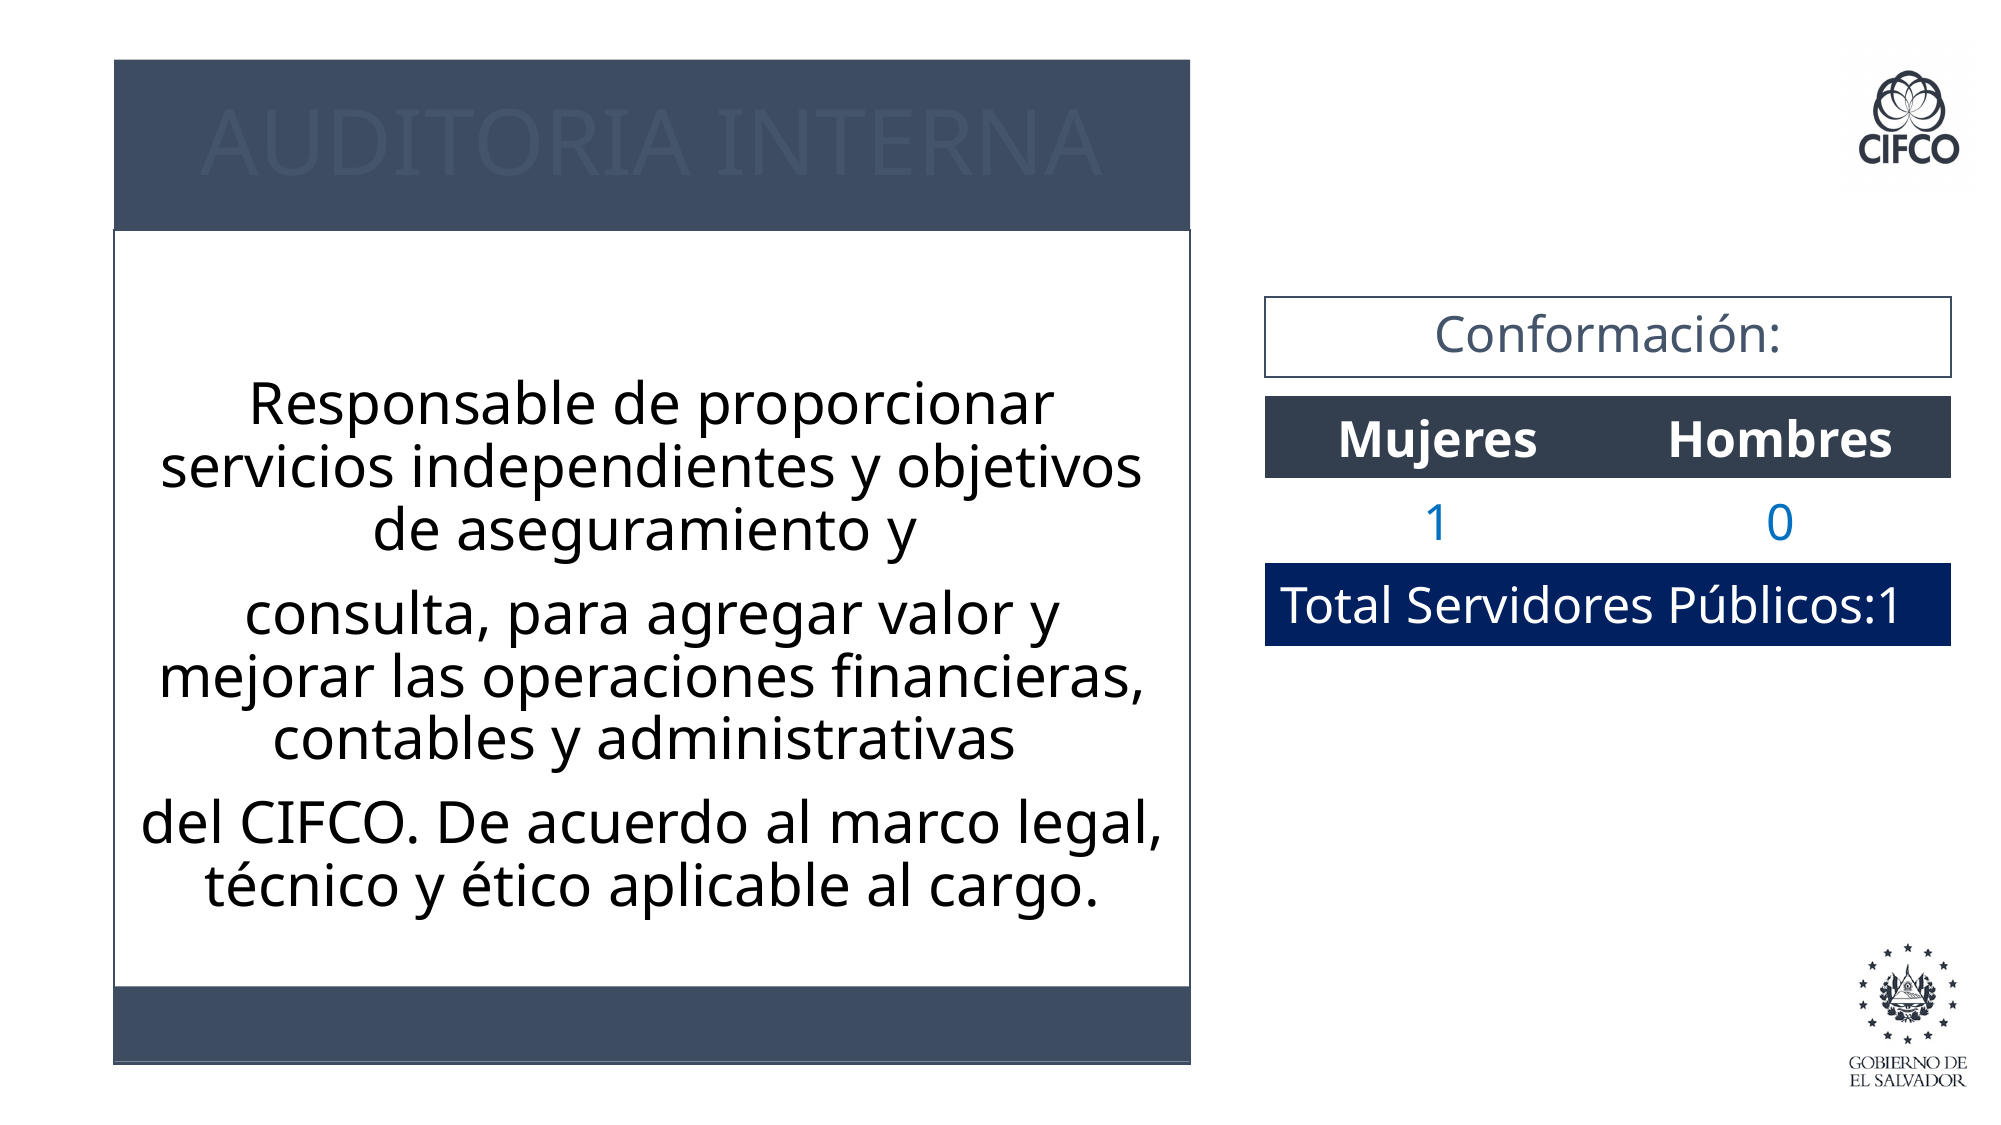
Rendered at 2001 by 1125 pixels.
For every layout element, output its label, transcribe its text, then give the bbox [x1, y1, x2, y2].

table_cell 1 [1265, 481, 1610, 563]
table_header Mujeres [1265, 396, 1610, 478]
picture [1841, 39, 1977, 195]
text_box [1265, 296, 1951, 377]
table_cell Total Servidores Públicos:1 [1265, 563, 1951, 646]
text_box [114, 22, 1191, 1101]
picture [1818, 932, 2000, 1101]
table_header Hombres [1610, 396, 1951, 478]
table_cell 0 [1610, 481, 1951, 563]
